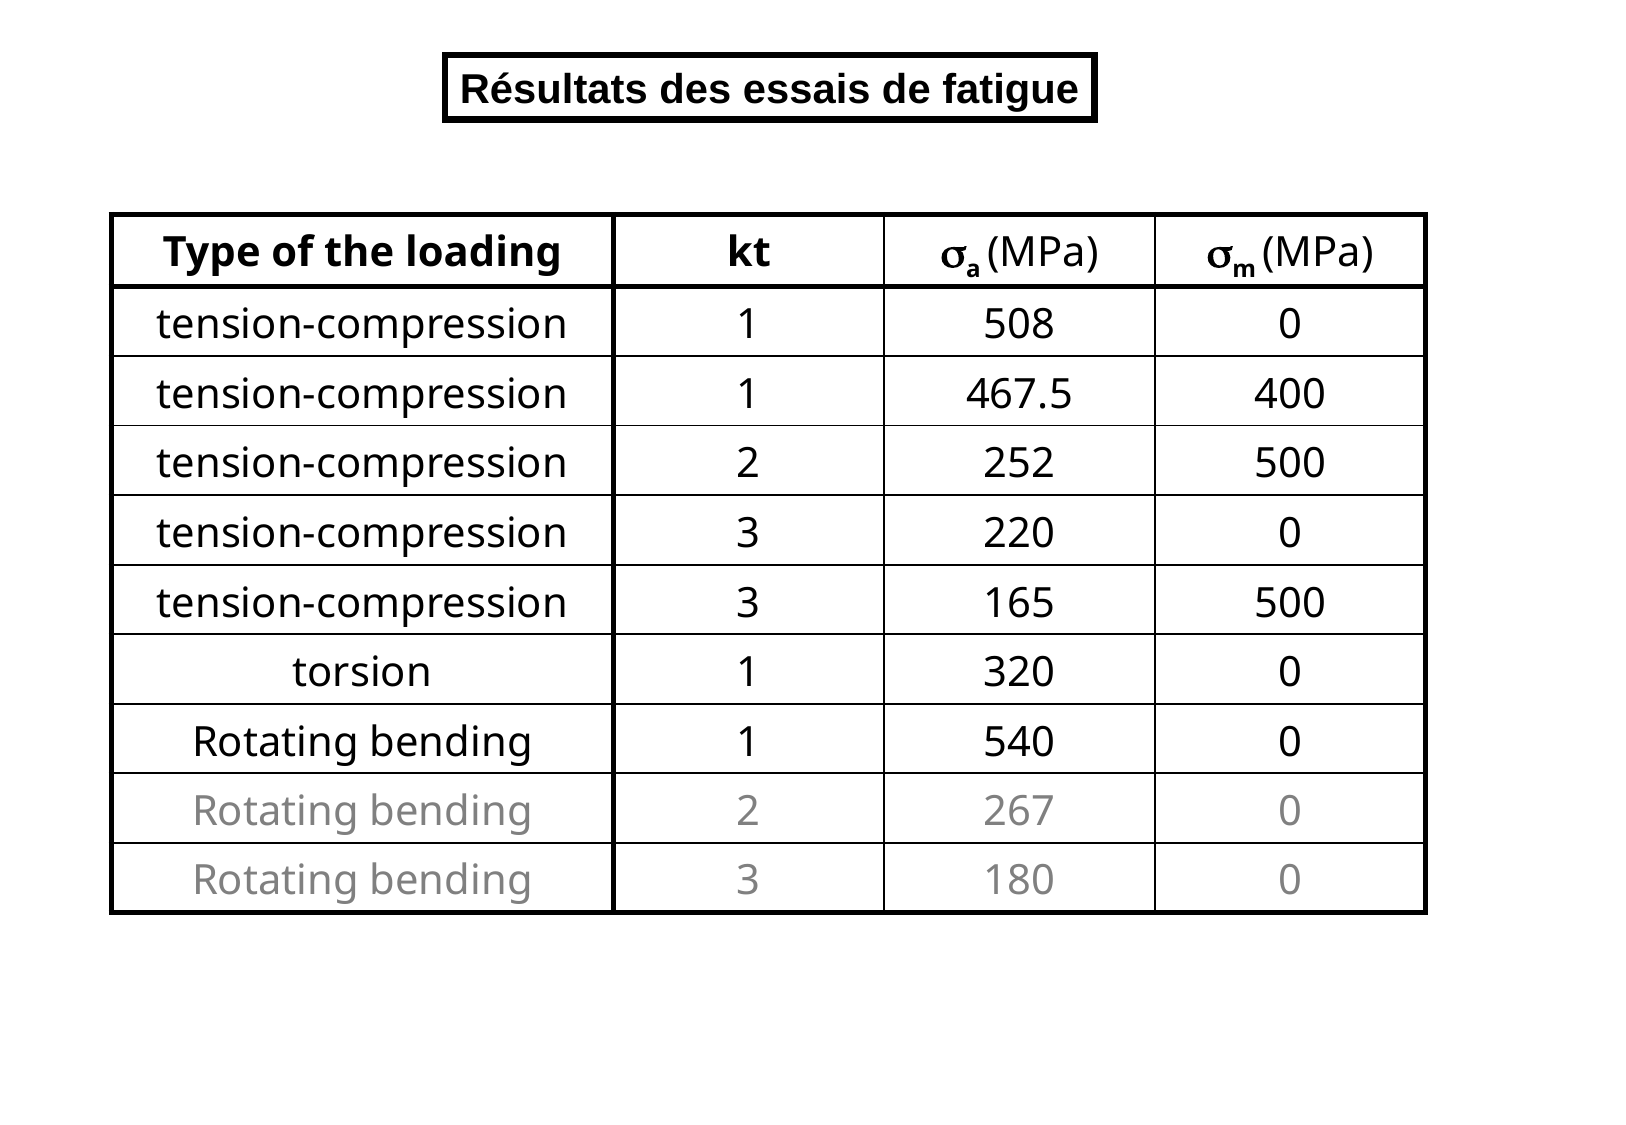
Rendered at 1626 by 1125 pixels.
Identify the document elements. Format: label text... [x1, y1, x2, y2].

table_cell 508 [885, 289, 1154, 355]
table_cell 3 [616, 566, 883, 633]
table_cell tension-compression [114, 426, 611, 494]
table_cell 320 [885, 635, 1154, 703]
table_cell 540 [885, 705, 1154, 772]
table_cell 3 [616, 844, 883, 910]
table_header sa (MPa) [885, 217, 1154, 284]
table_header Type of the loading [114, 217, 611, 284]
table_cell 0 [1156, 844, 1423, 910]
table_cell 400 [1156, 357, 1423, 425]
table_cell tension-compression [114, 289, 611, 355]
table_cell Rotating bending [114, 844, 611, 910]
table_cell 0 [1156, 289, 1423, 355]
table_cell 220 [885, 496, 1154, 564]
table_cell 165 [885, 566, 1154, 633]
text_box Résultats des essais de fatigue [444, 54, 1095, 120]
table_cell 0 [1156, 705, 1423, 772]
table_header sm (MPa) [1156, 217, 1423, 284]
table_cell 0 [1156, 635, 1423, 703]
table_cell 1 [616, 635, 883, 703]
table_cell 0 [1156, 774, 1423, 842]
table_cell tension-compression [114, 357, 611, 425]
table_cell 500 [1156, 426, 1423, 494]
table_cell 467.5 [885, 357, 1154, 425]
table_header kt [616, 217, 883, 284]
table_cell 1 [616, 289, 883, 355]
table_cell torsion [114, 635, 611, 703]
table_cell 0 [1156, 496, 1423, 564]
table_cell 1 [616, 705, 883, 772]
table_cell 252 [885, 426, 1154, 494]
table_cell 2 [616, 426, 883, 494]
table_cell tension-compression [114, 566, 611, 633]
table_cell 1 [616, 357, 883, 425]
table_cell Rotating bending [114, 774, 611, 842]
table_cell 500 [1156, 566, 1423, 633]
table_cell tension-compression [114, 496, 611, 564]
table_cell 3 [616, 496, 883, 564]
table_cell 2 [616, 774, 883, 842]
table_cell 180 [885, 844, 1154, 910]
table_cell 267 [885, 774, 1154, 842]
table_cell Rotating bending [114, 705, 611, 772]
